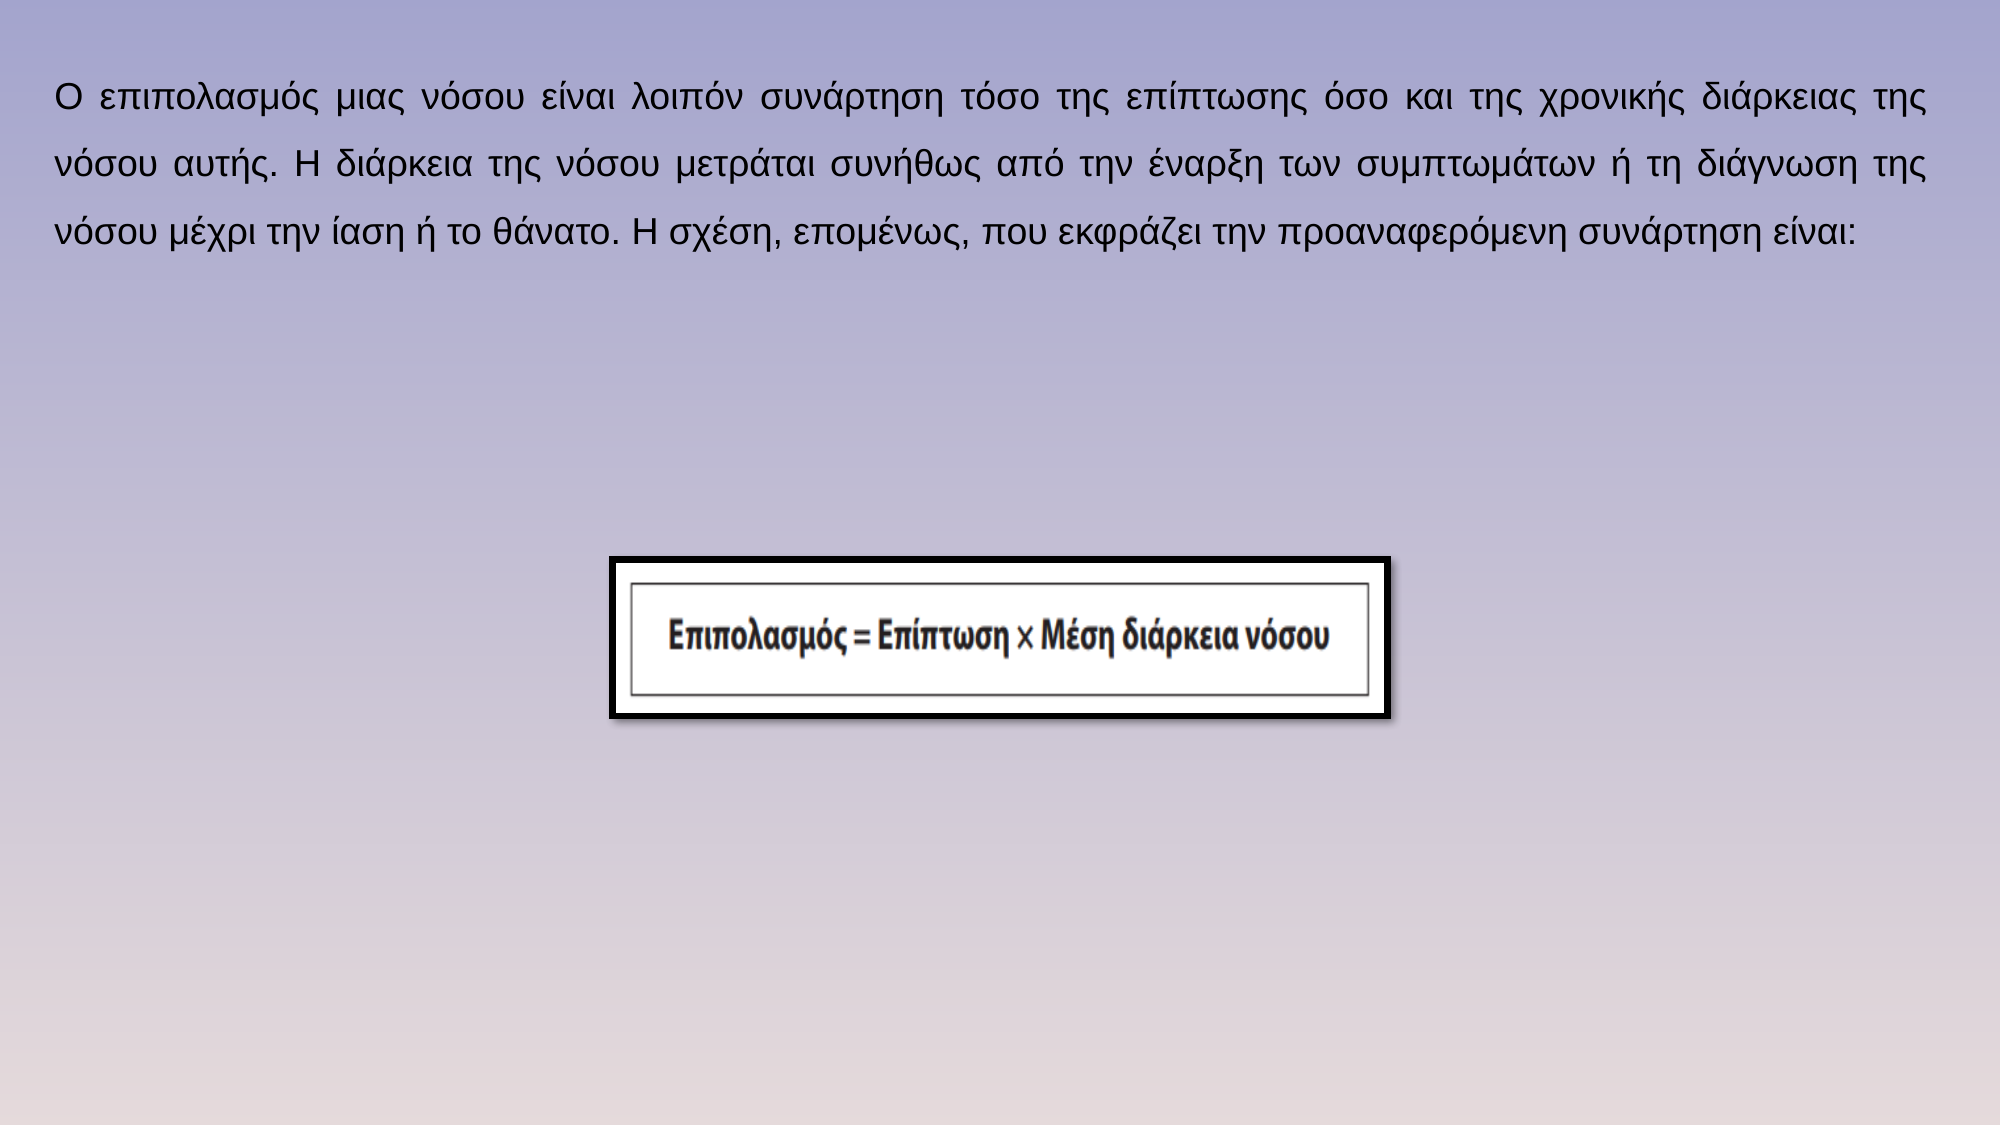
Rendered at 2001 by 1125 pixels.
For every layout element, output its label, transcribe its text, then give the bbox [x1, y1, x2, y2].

picture [615, 562, 1385, 713]
text_box Ο επιπολασμός μιας νόσου είναι λοιπόν συνάρτηση τόσο της επίπτωσης όσο και της χρονικής διάρκειας της νόσου αυτής. Η διάρκεια της νόσου μετράται συνήθως από την έναρξη των συμπτωμάτων ή τη διάγνωση της νόσου μέχρι την ίαση ή το θάνατο. Η σχέση, επομένως, που εκφράζει την προαναφερόμενη συνάρτηση είναι: [39, 41, 1943, 260]
